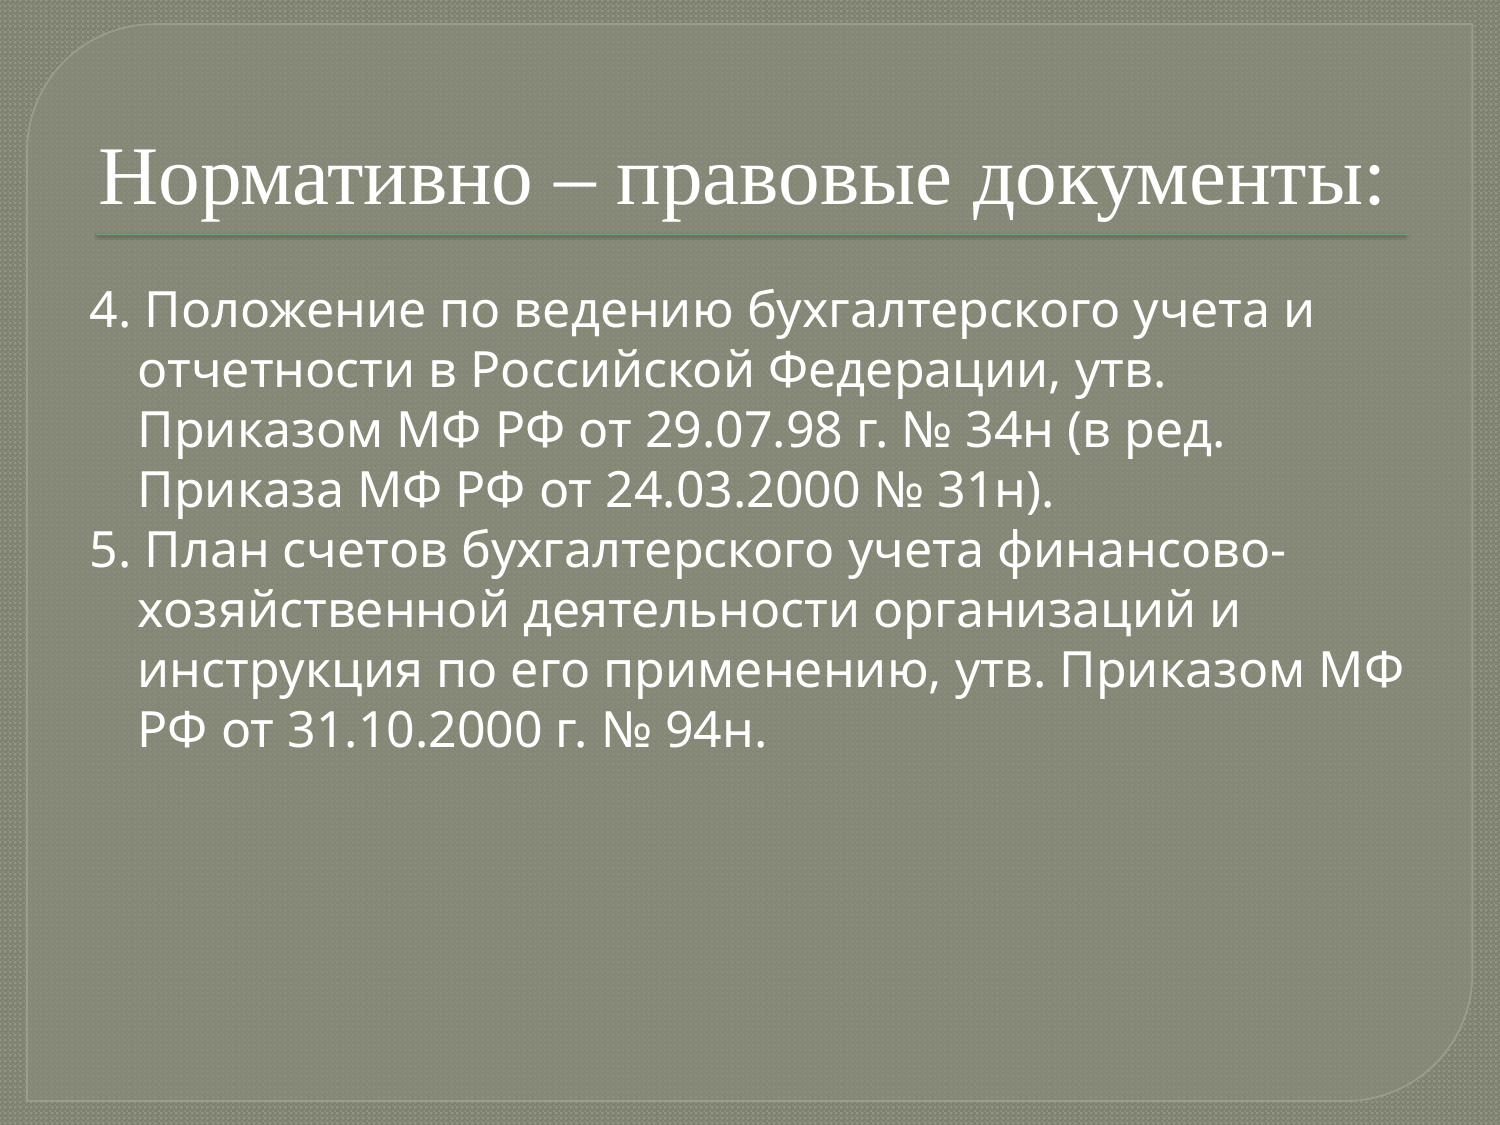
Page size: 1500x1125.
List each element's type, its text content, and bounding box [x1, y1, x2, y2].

title Нормативно – правовые документы: [75, 41, 1425, 230]
list 4. Положение по ведению бухгалтерского учета и отчетности в Российской Федерации, утв. Приказом МФ РФ от 29.07.98 г. № 34н (в ред. Приказа МФ РФ от 24.03.2000 № 31н). 5. План счетов бухгалтерского учета финансово-хозяйственной деятельности организаций и инструкция по его применению, утв. Приказом МФ РФ от 31.10.2000 г. № 94н. [75, 270, 1425, 1013]
